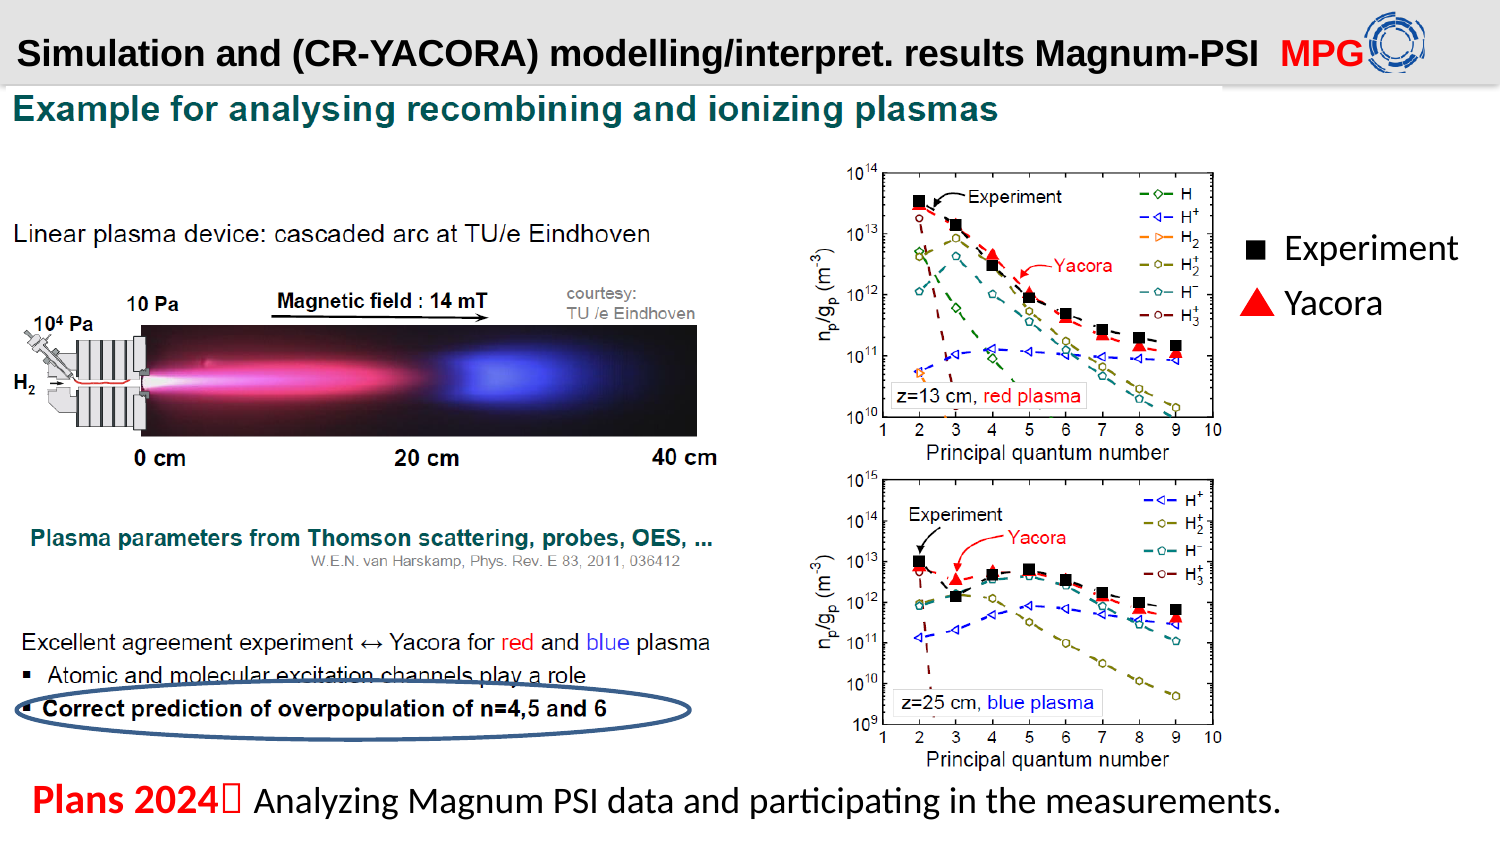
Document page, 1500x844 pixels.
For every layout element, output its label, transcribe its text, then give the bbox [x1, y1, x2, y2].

title Simulation and (CR-YACORA) modelling/interpret. results Magnum-PSI MPG [1, 20, 1483, 77]
text_box Plans 2024 Analyzing Magnum PSI data and participating in the measurements. [17, 764, 1460, 830]
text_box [1239, 214, 1486, 332]
picture [5, 86, 1223, 777]
